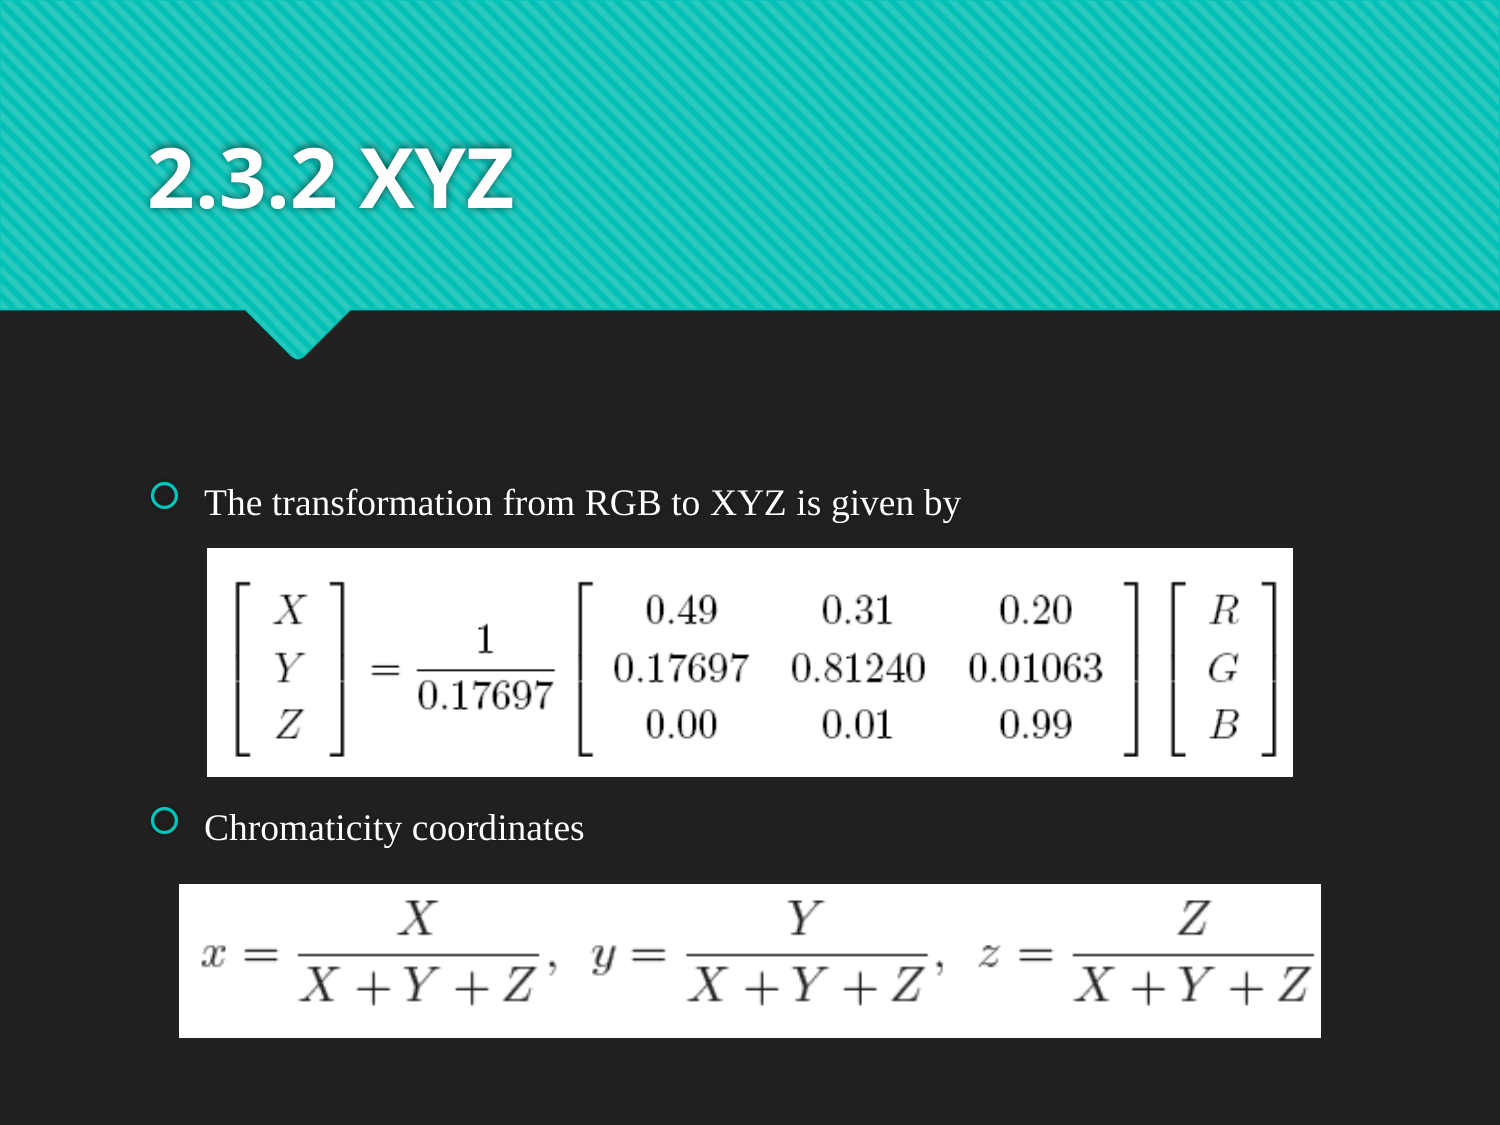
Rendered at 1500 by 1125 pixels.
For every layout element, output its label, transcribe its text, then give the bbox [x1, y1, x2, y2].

list The transformation from RGB to XYZ is given by Chromaticity coordinates [132, 364, 1368, 962]
picture [179, 883, 1321, 1038]
picture [206, 548, 1293, 778]
title 2.3.2 XYZ [132, 73, 1368, 233]
